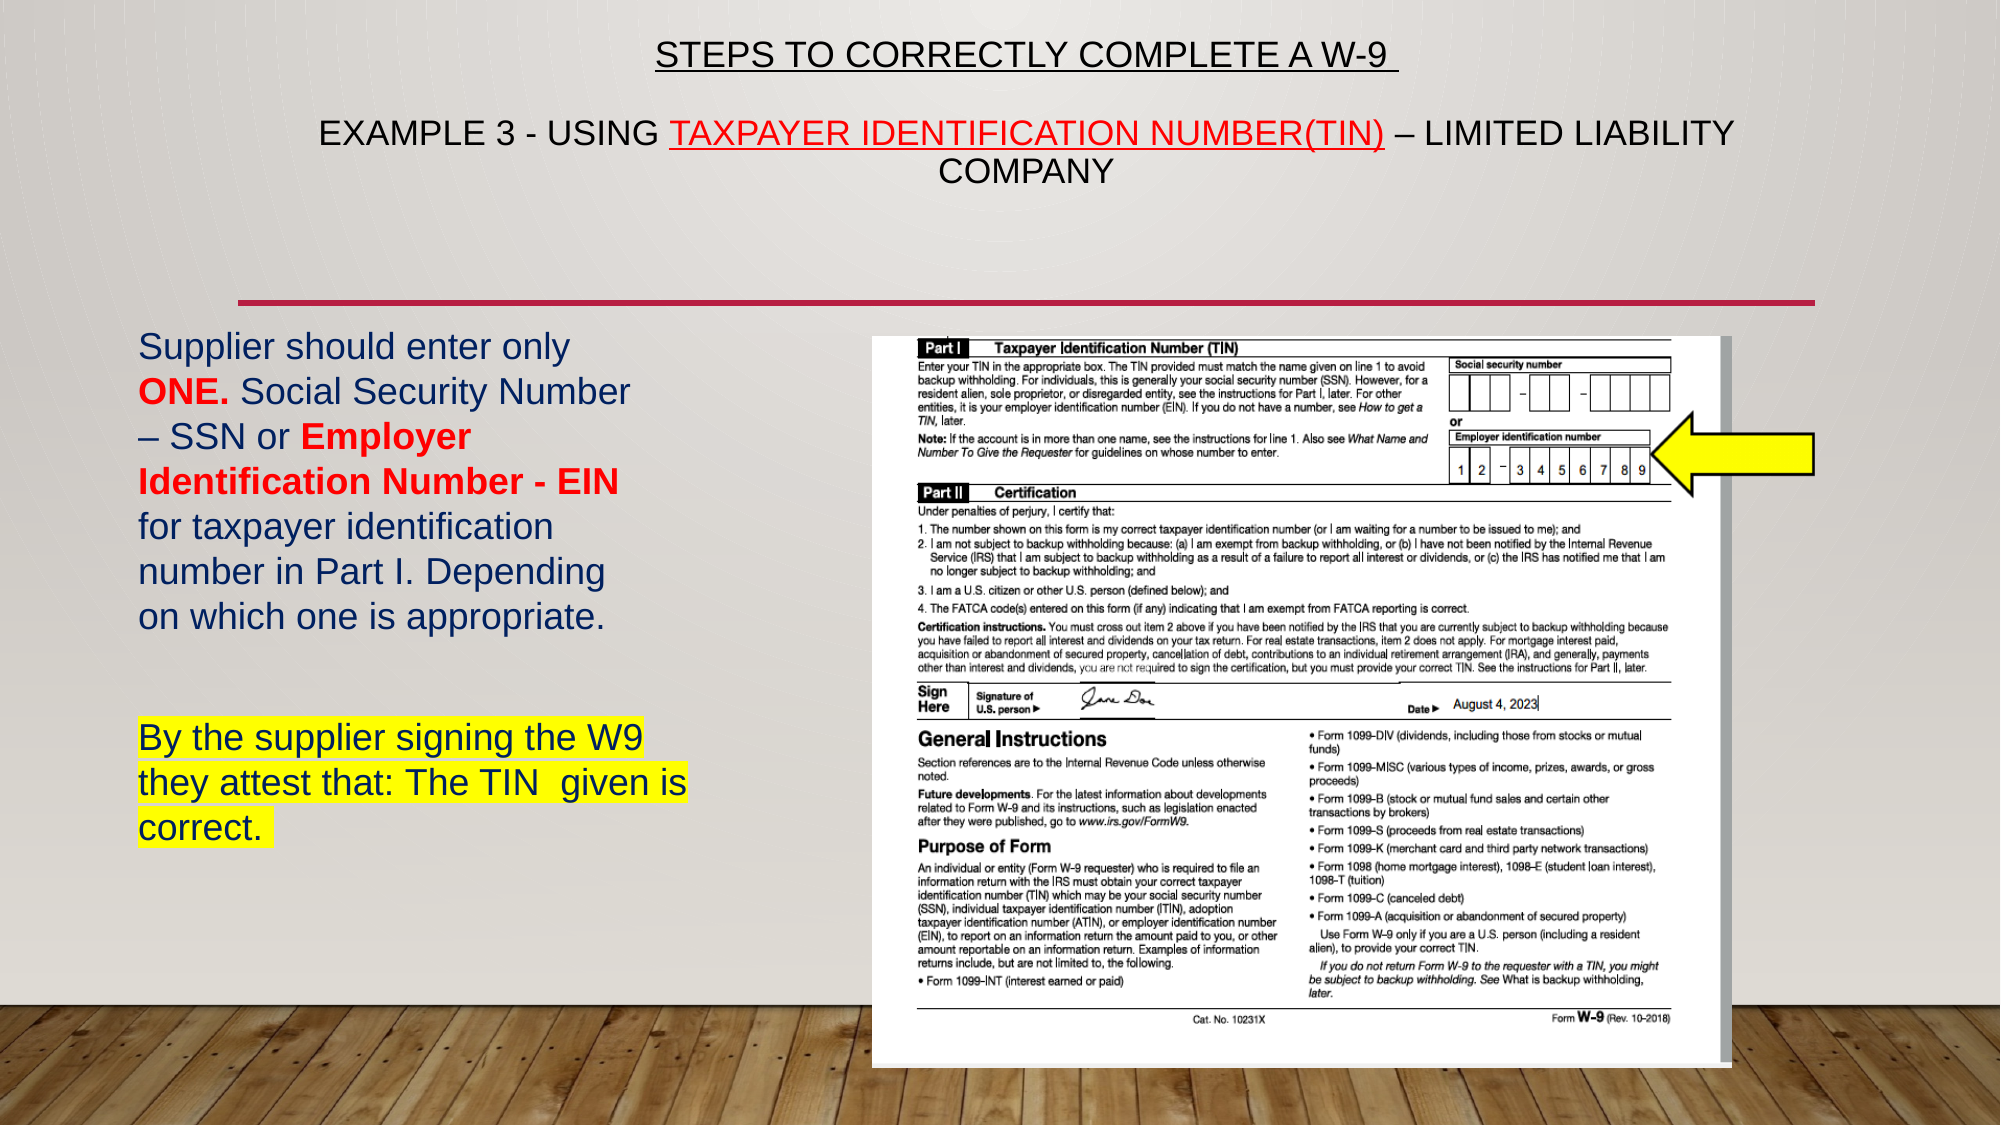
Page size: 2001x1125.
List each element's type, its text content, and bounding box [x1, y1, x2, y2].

title Steps to correctly complete a W-9 example 3 - using taxpayer identification number(tin) – Limited Liability Company [238, 28, 1815, 201]
picture [1687, 371, 1814, 537]
text_box Supplier should enter only ONE. Social Security Number – SSN or Employer Identification Number - EIN for taxpayer identification number in Part I. Depending on which one is appropriate. [123, 314, 648, 645]
picture [0, 1005, 2000, 1125]
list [872, 336, 1732, 1069]
text_box By the supplier signing the W9 they attest that: The TIN given is correct. [123, 705, 709, 901]
